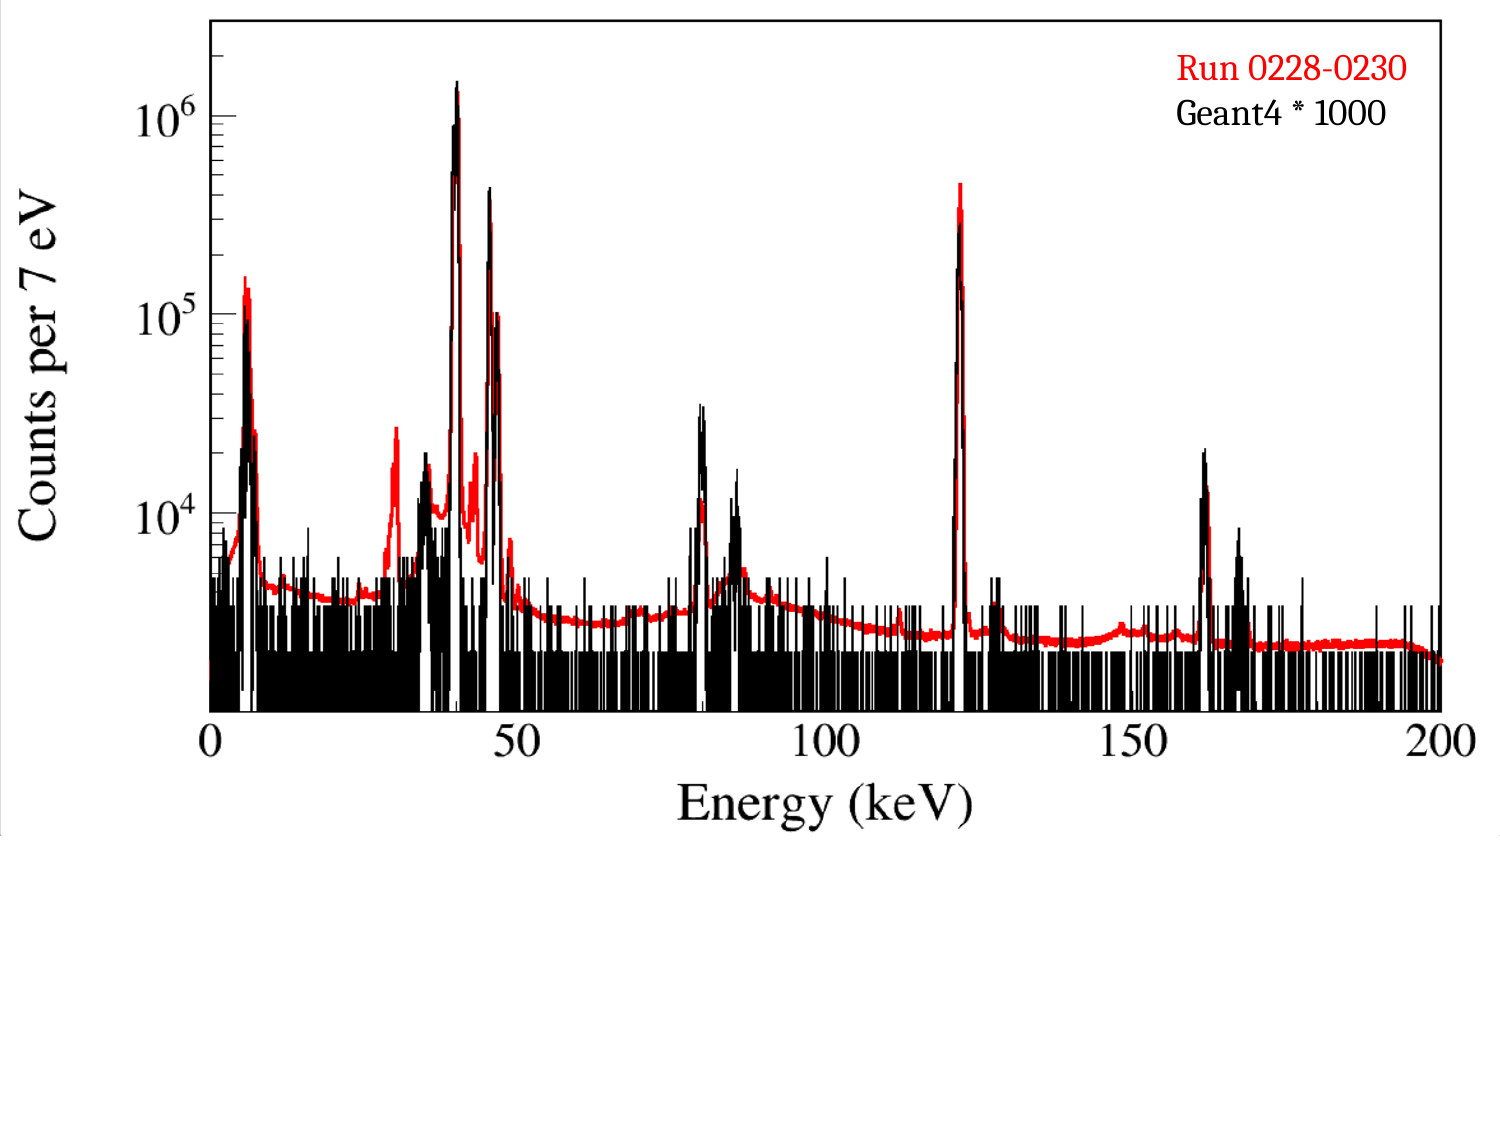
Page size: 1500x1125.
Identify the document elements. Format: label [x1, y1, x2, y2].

picture [0, 0, 1500, 836]
